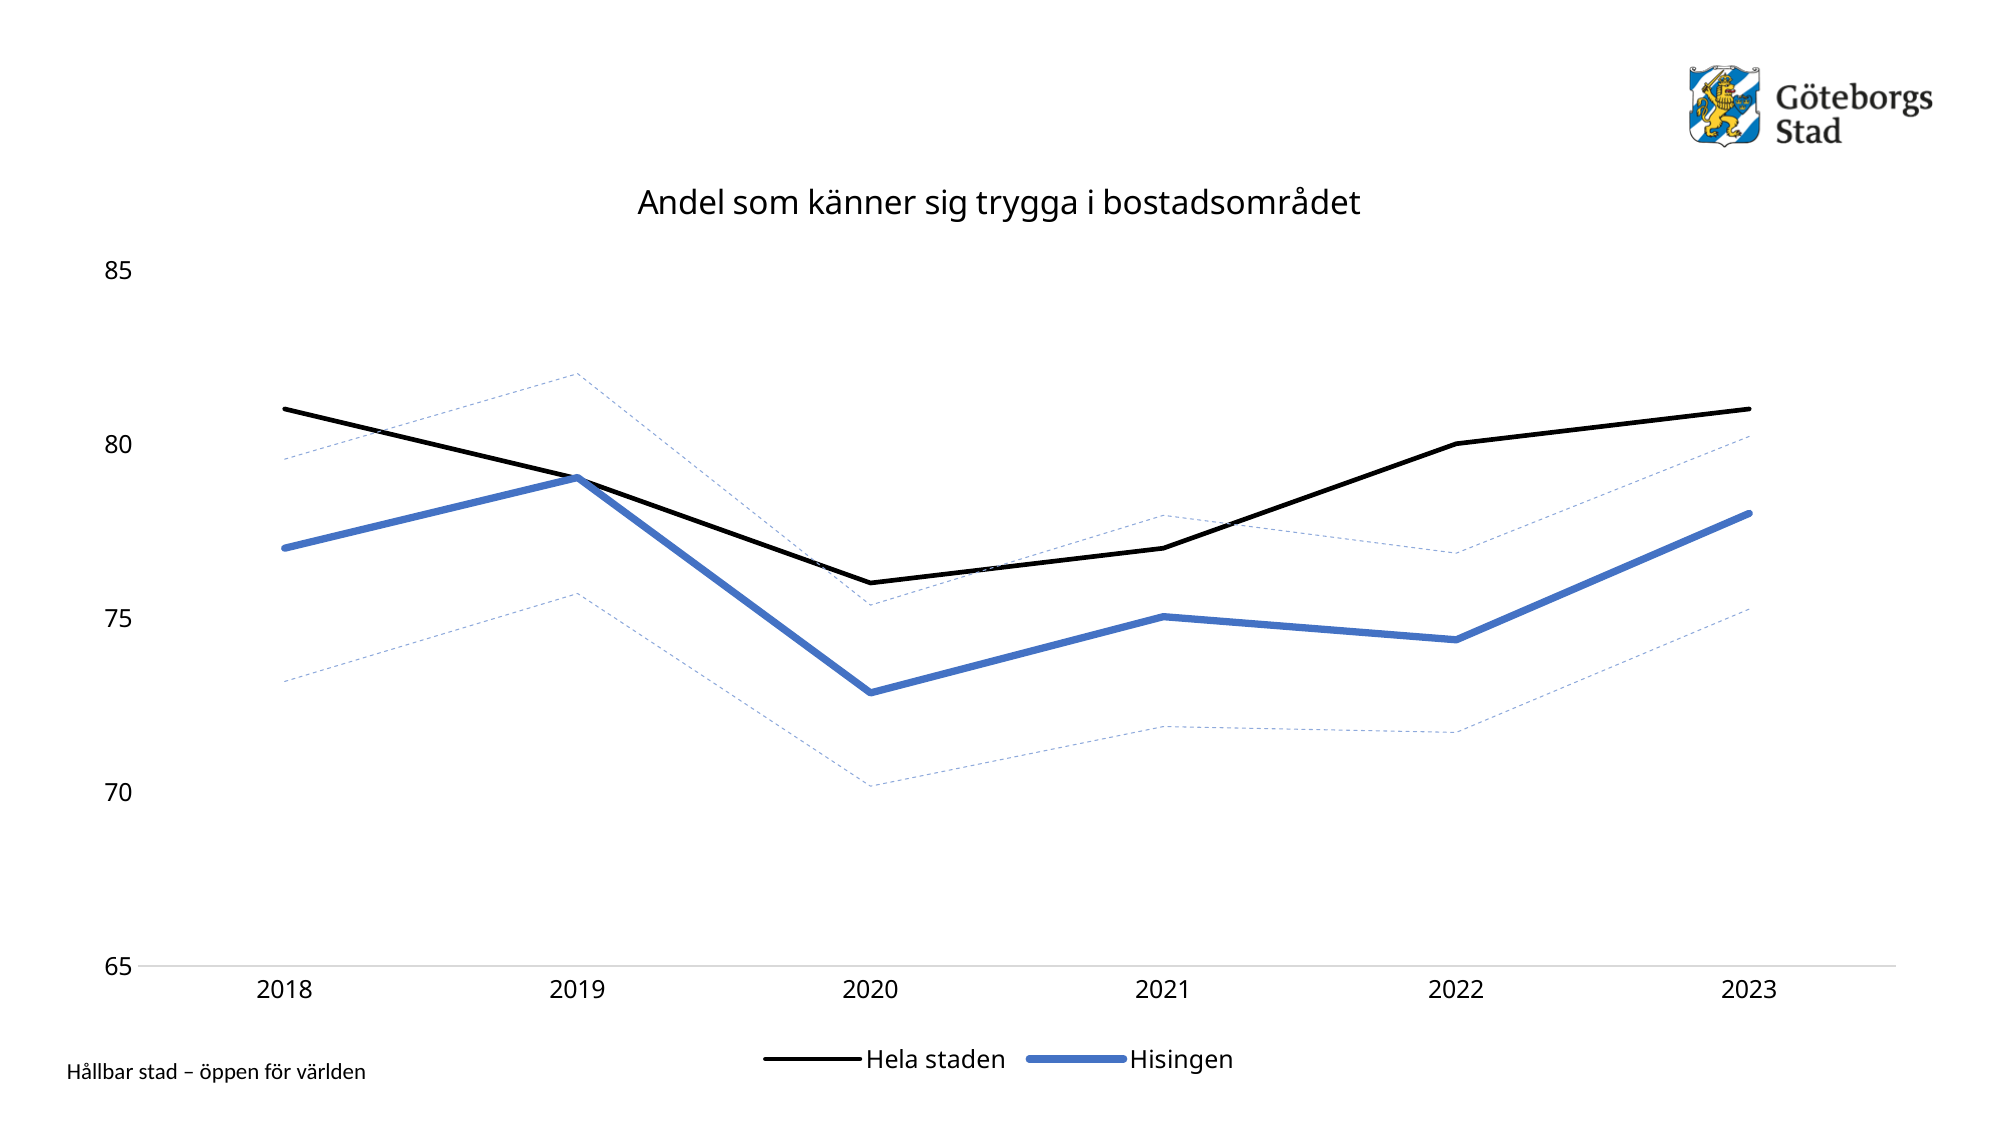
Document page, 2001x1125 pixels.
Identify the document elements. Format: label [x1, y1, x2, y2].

picture [1689, 65, 1933, 143]
chart [66, 143, 1933, 1083]
